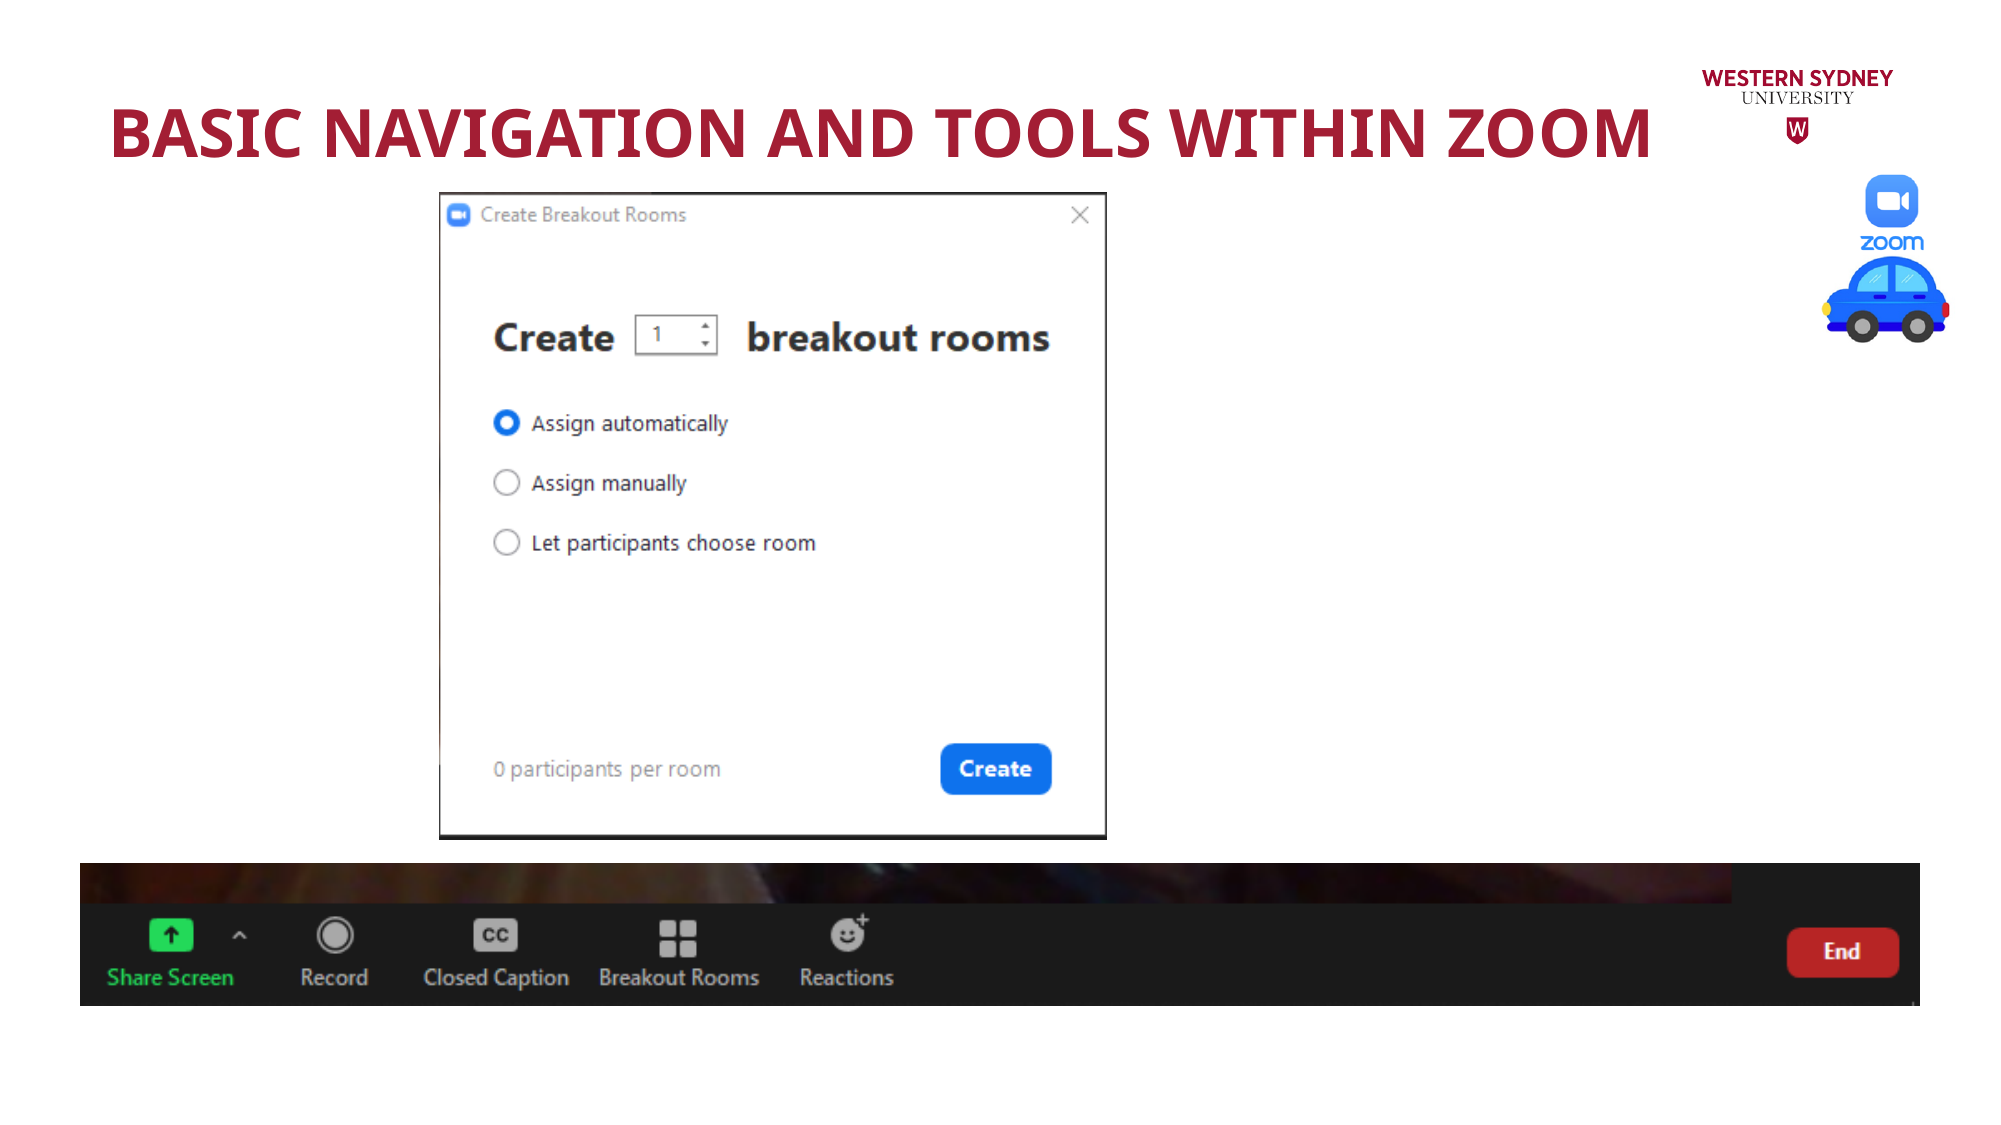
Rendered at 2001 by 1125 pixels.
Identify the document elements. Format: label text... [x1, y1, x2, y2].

picture [1697, 64, 1898, 150]
picture [1814, 168, 1959, 349]
picture [79, 863, 1920, 1006]
title BASIC NAVIGATION AND TOOLS WITHIN ZOOM [108, 114, 1892, 169]
picture [439, 192, 1107, 840]
